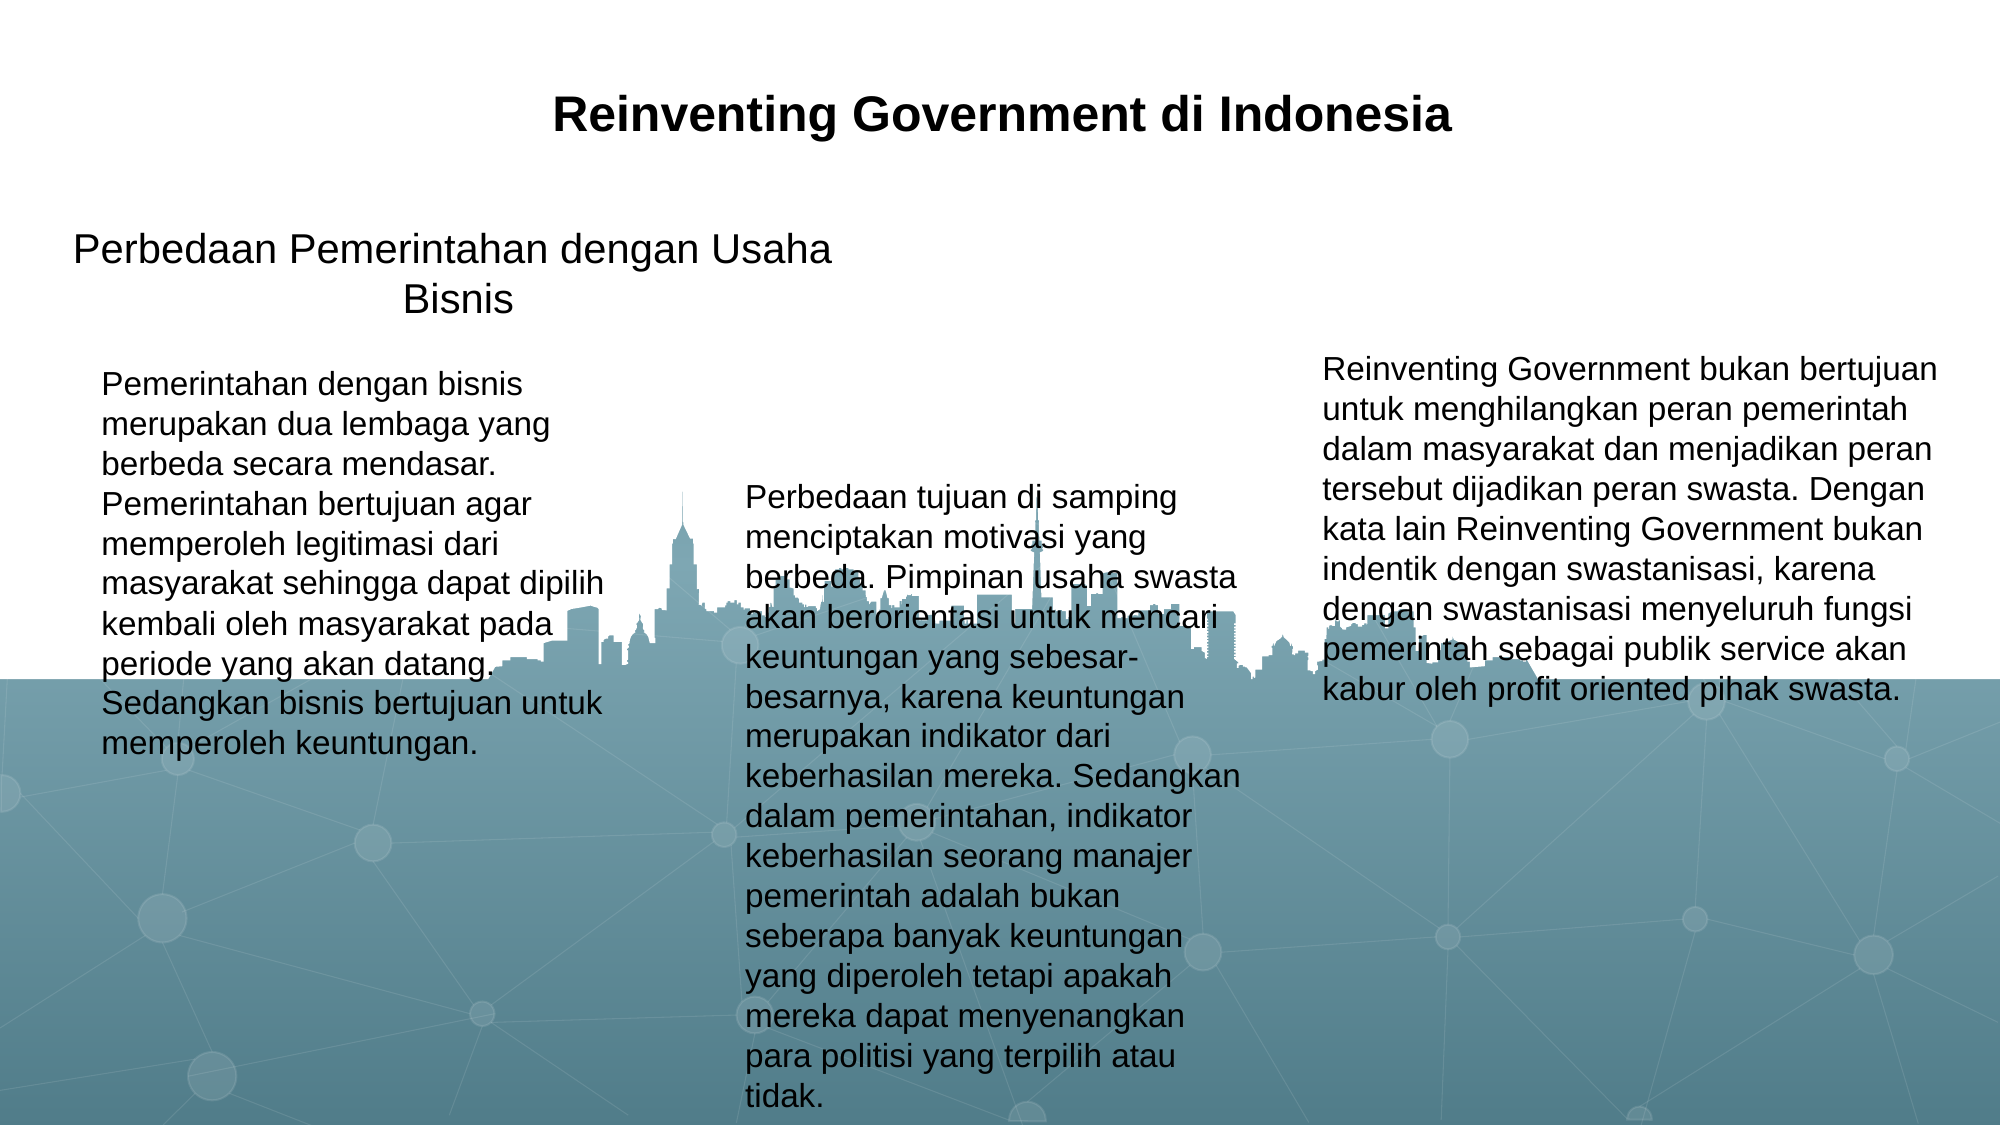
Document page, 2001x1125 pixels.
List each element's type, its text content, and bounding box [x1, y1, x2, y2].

text_box Pemerintahan dengan bisnis merupakan dua lembaga yang berbeda secara mendasar. Pemerintahan bertujuan agar memperoleh legitimasi dari masyarakat sehingga dapat dipilih kembali oleh masyarakat pada periode yang akan datang. Sedangkan bisnis bertujuan untuk memperoleh keuntungan. [86, 354, 674, 769]
text_box Perbedaan tujuan di samping menciptakan motivasi yang berbeda. Pimpinan usaha swasta akan berorientasi untuk mencari keuntungan yang sebesar-besarnya, karena keuntungan merupakan indikator dari keberhasilan mereka. Sedangkan dalam pemerintahan, indikator keberhasilan seorang manajer pemerintah adalah bukan seberapa banyak keuntungan yang diperoleh tetapi apakah mereka dapat menyenangkan para politisi yang terpilih atau tidak. [730, 467, 1270, 1122]
text_box [0, 0, 2000, 681]
text_box Perbedaan Pemerintahan dengan Usaha Bisnis [50, 214, 867, 330]
list Reinventing Government di Indonesia [53, 55, 1952, 175]
text_box Reinventing Government bukan bertujuan untuk menghilangkan peran pemerintah dalam masyarakat dan menjadikan peran tersebut dijadikan peran swasta. Dengan kata lain Reinventing Government bukan indentik dengan swastanisasi, karena dengan swastanisasi menyeluruh fungsi pemerintah sebagai publik service akan kabur oleh profit oriented pihak swasta. [1307, 340, 1976, 715]
